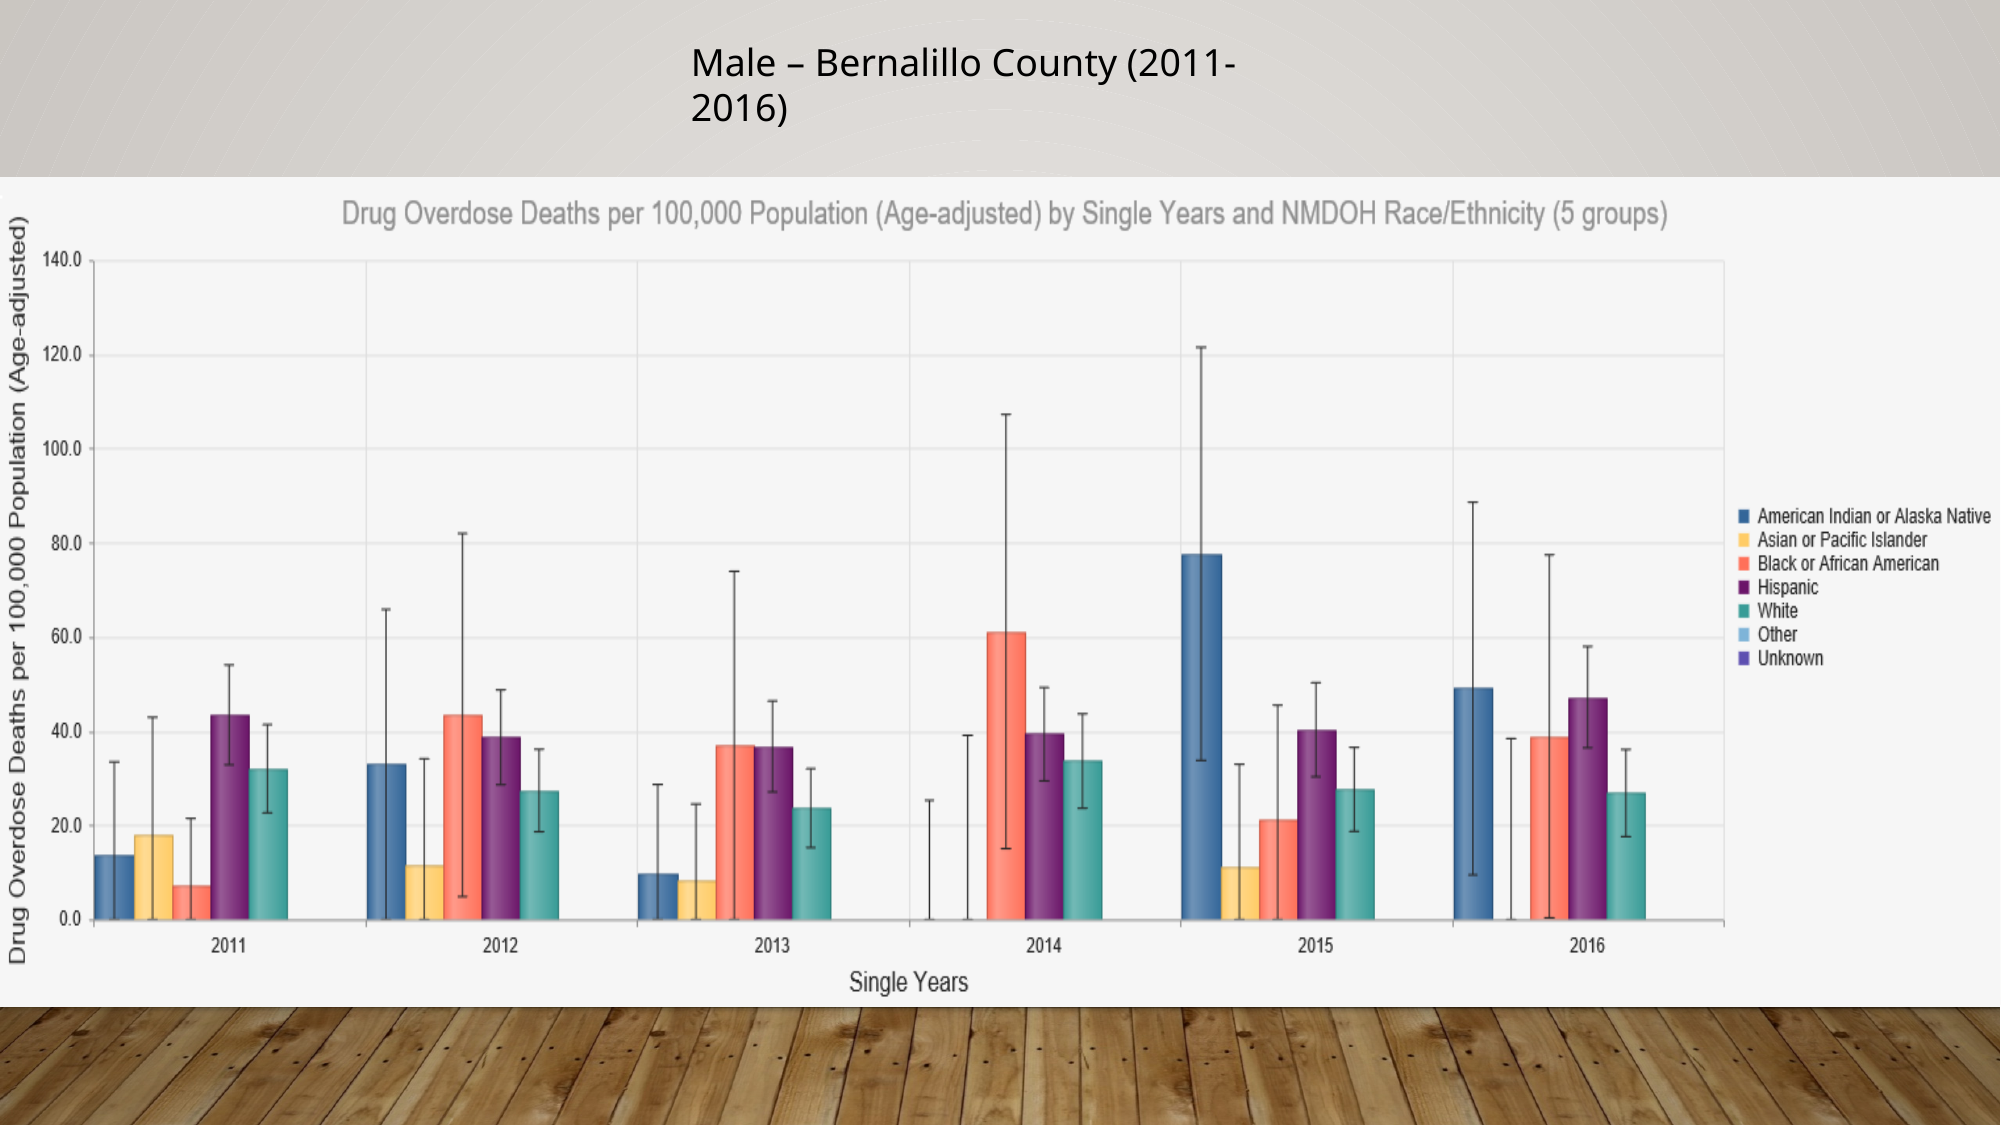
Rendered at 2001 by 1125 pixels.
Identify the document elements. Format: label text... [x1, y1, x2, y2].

picture [0, 177, 2000, 1125]
text_box Male – Bernalillo County (2011-2016) [676, 31, 1324, 137]
